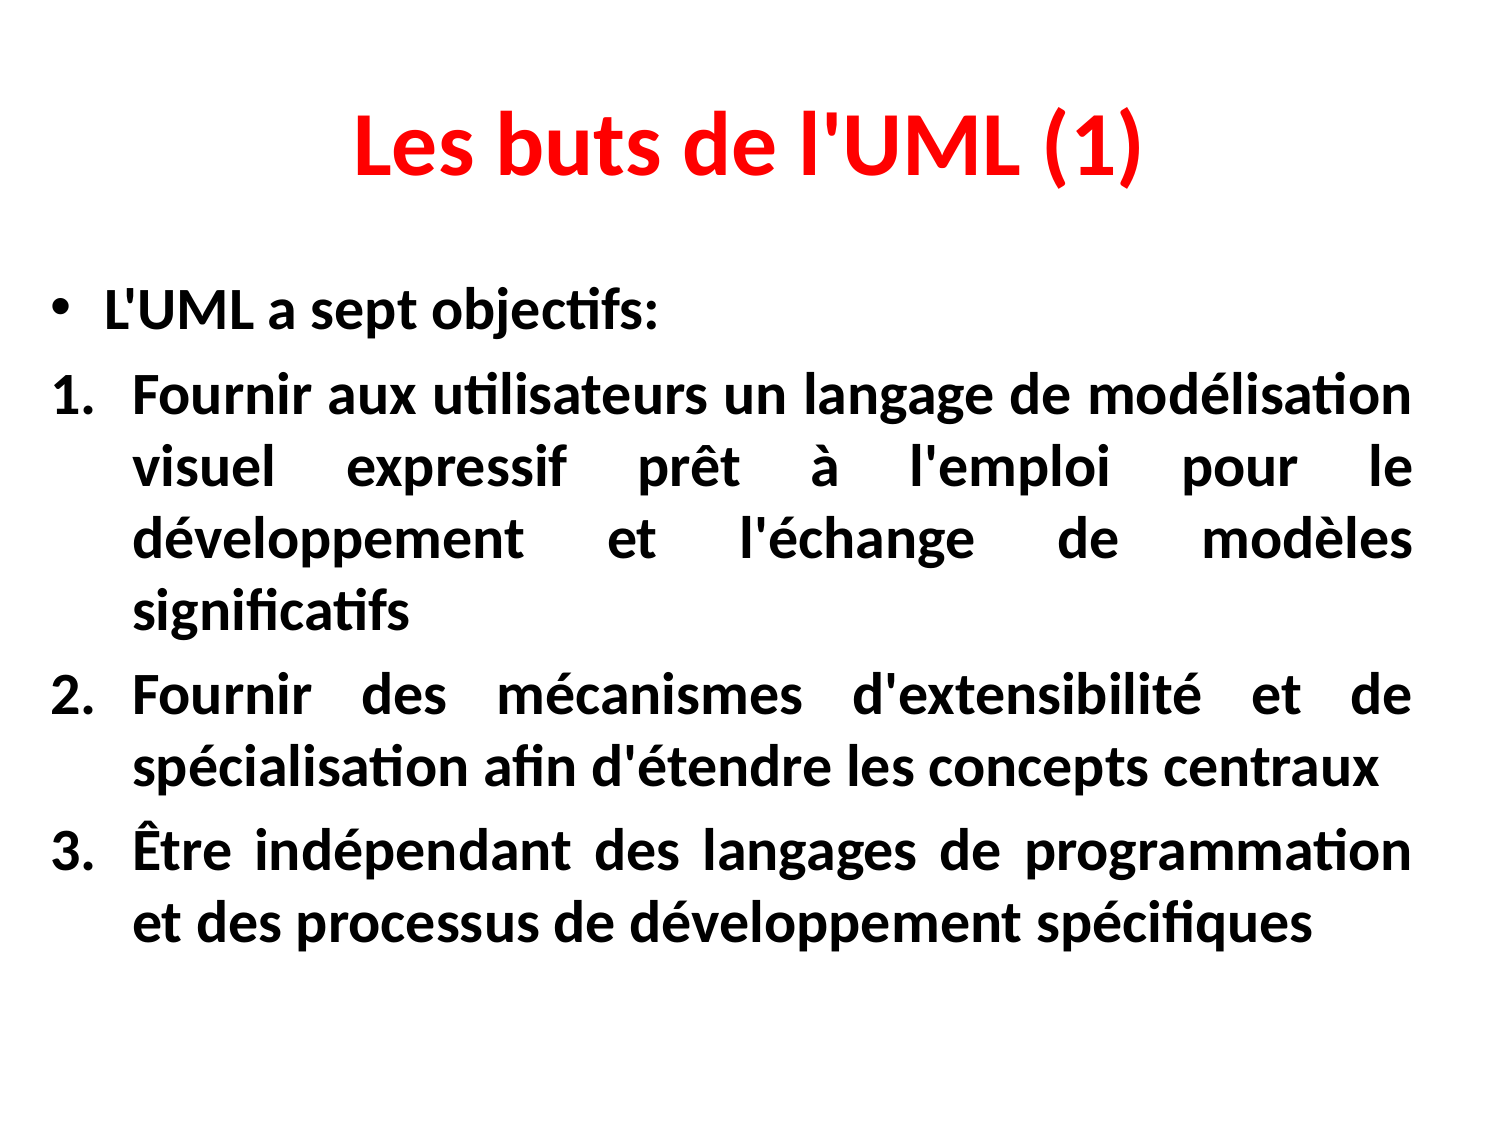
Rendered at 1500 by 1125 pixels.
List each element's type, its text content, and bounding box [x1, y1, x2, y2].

title Les buts de l'UML (1) [75, 45, 1425, 233]
list L'UML a sept objectifs: Fournir aux utilisateurs un langage de modélisation visuel expressif prêt à l'emploi pour le développement et l'échange de modèles significatifs Fournir des mécanismes d'extensibilité et de spécialisation afin d'étendre les concepts centraux Être indépendant des langages de programmation et des processus de développement spécifiques [35, 262, 1430, 1090]
